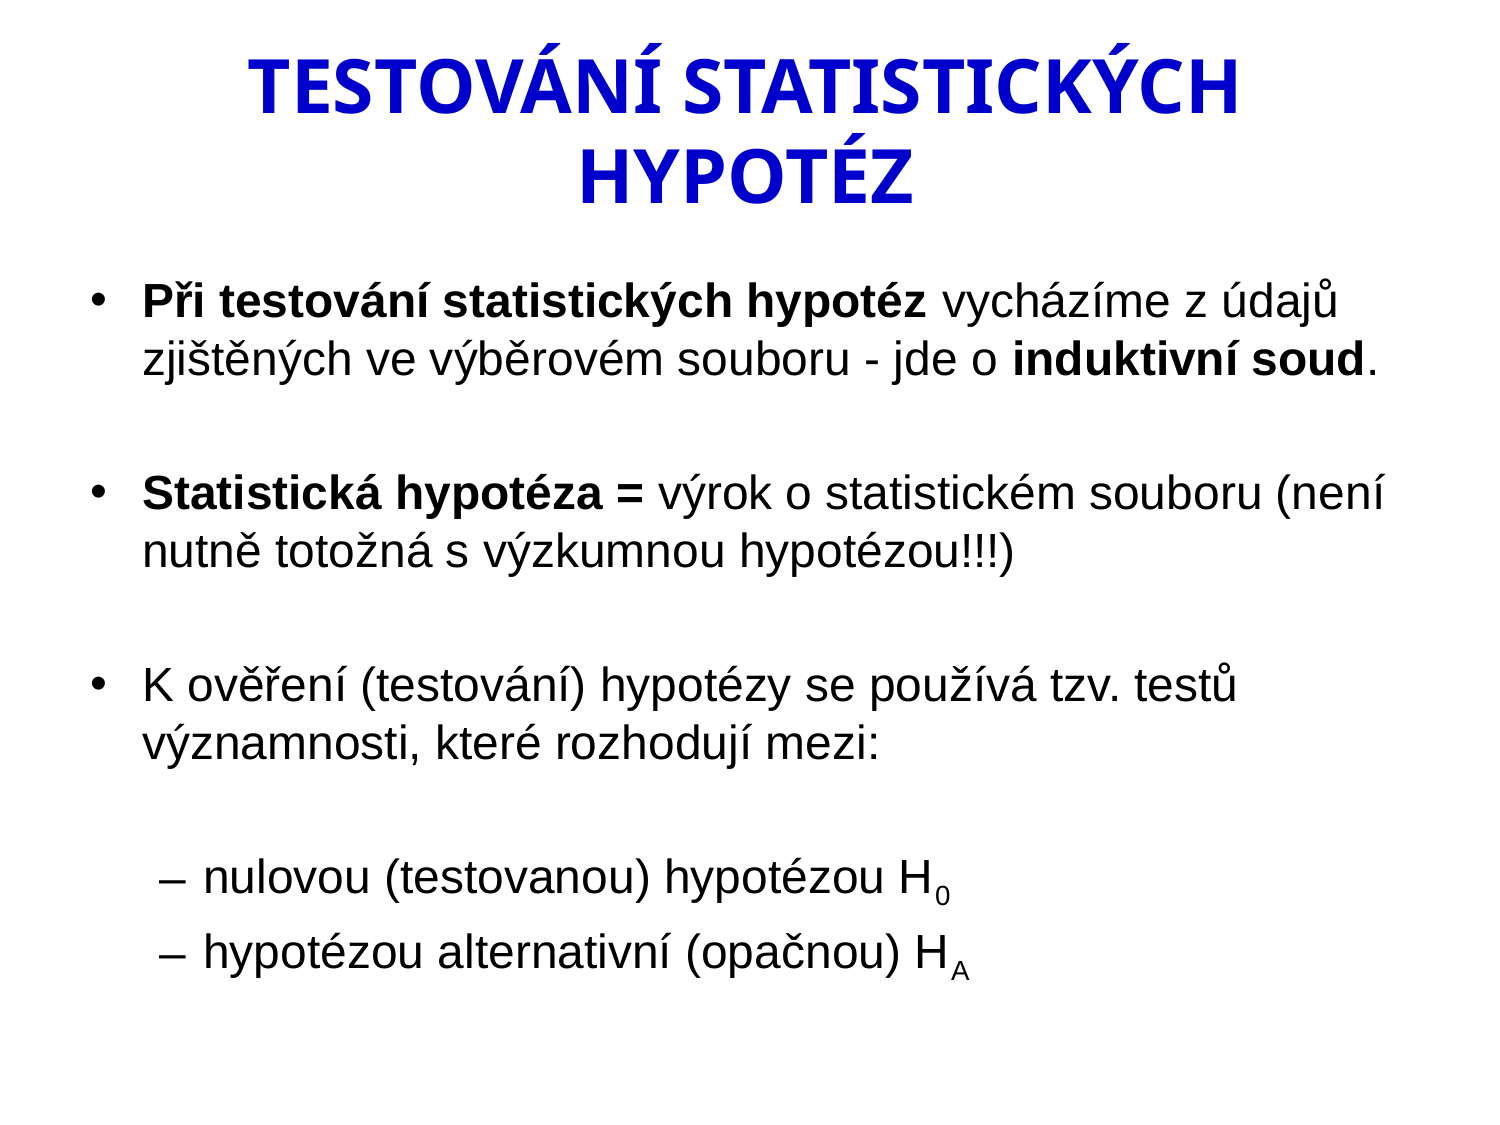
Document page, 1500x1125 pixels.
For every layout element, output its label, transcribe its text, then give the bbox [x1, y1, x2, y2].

list Při testování statistických hypotéz vycházíme z údajů zjištěných ve výběrovém souboru - jde o induktivní soud. Statistická hypotéza = výrok o statistickém souboru (není nutně totožná s výzkumnou hypotézou!!!) K ověření (testování) hypotézy se používá tzv. testů významnosti, které rozhodují mezi: nulovou (testovanou) hypotézou H0 hypotézou alternativní (opačnou) HA [74, 262, 1426, 1006]
title TESTOVÁNÍ STATISTICKÝCH HYPOTÉZ [70, 113, 1421, 235]
